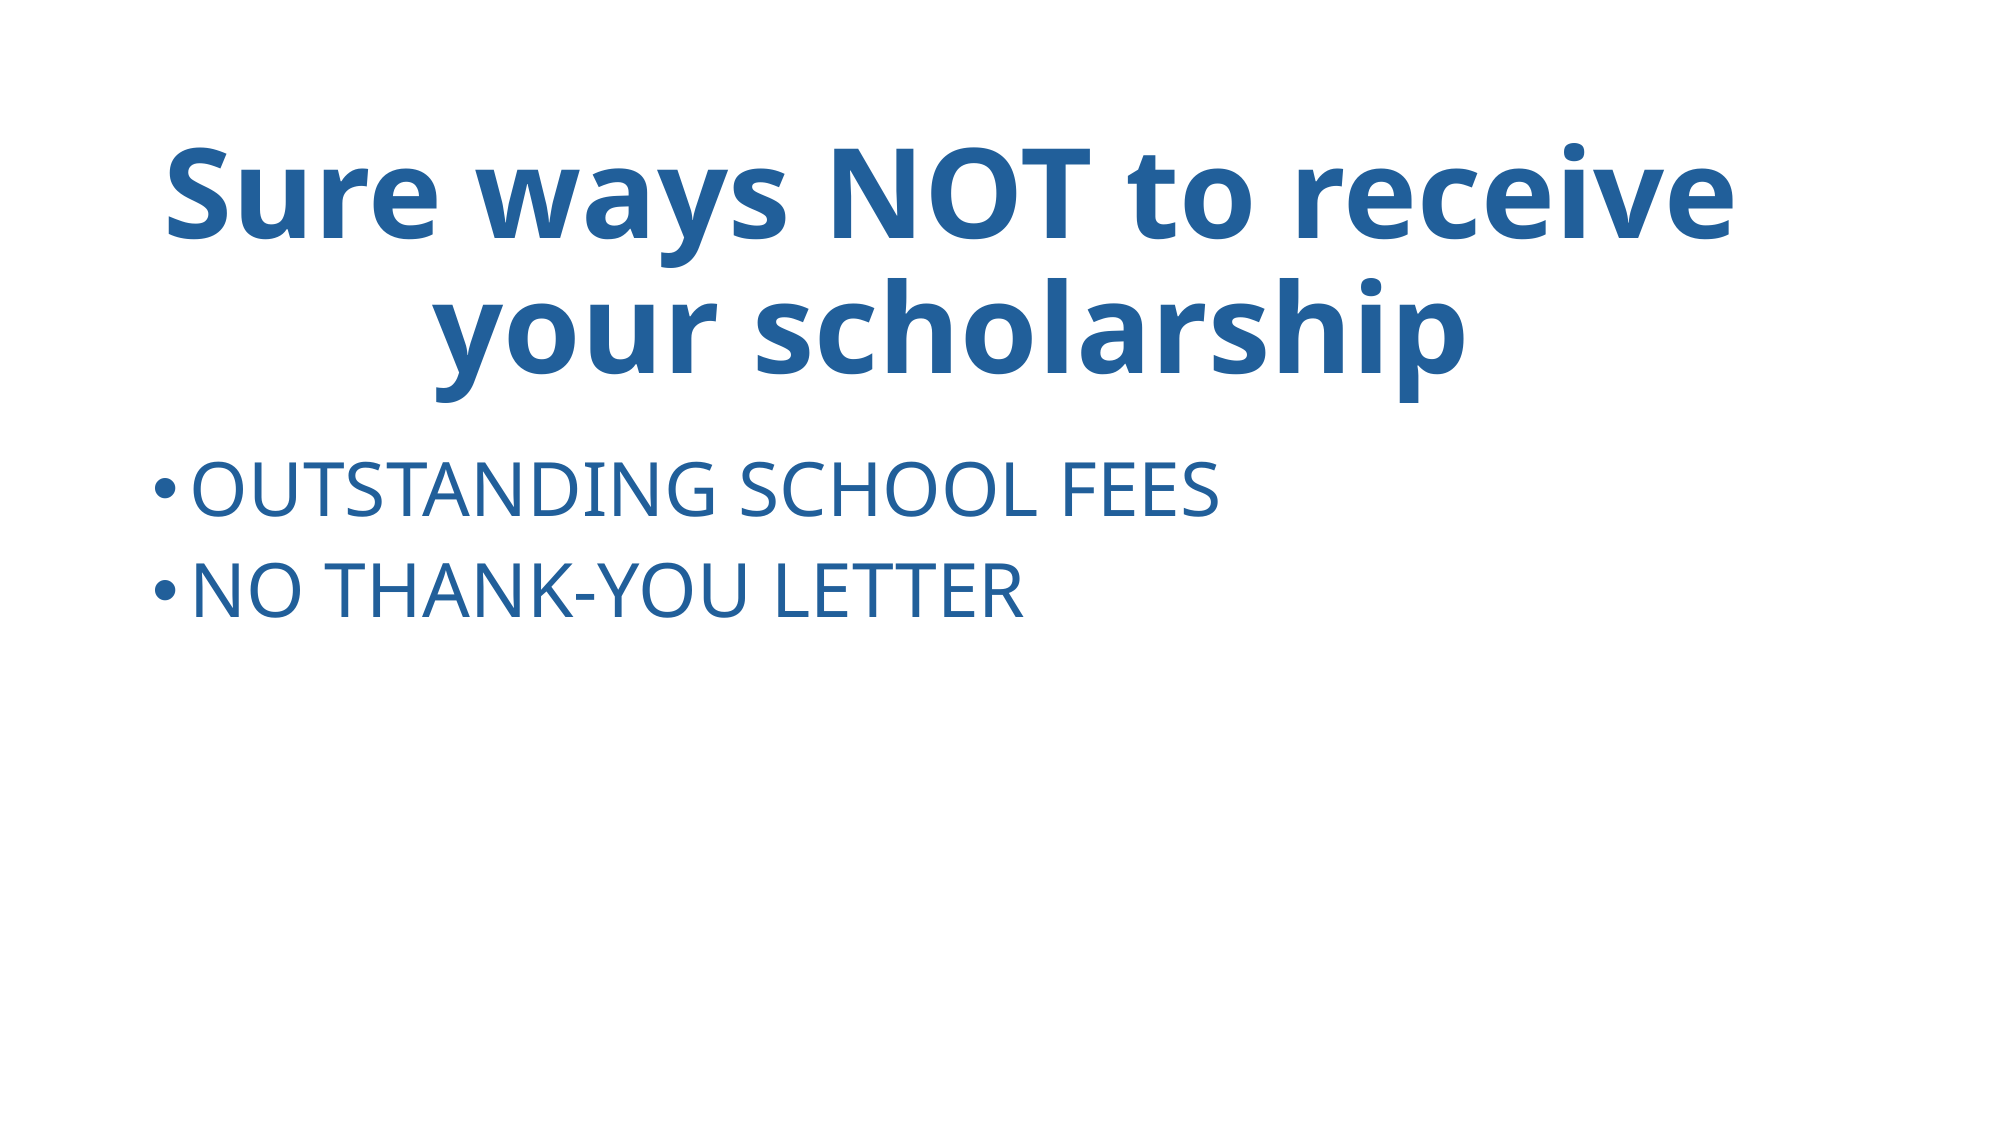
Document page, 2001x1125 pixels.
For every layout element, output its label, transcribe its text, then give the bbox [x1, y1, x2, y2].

title Sure ways NOT to receive your scholarship [89, 137, 1815, 393]
list OUTSTANDING SCHOOL FEES NO THANK-YOU LETTER [137, 443, 1863, 1014]
